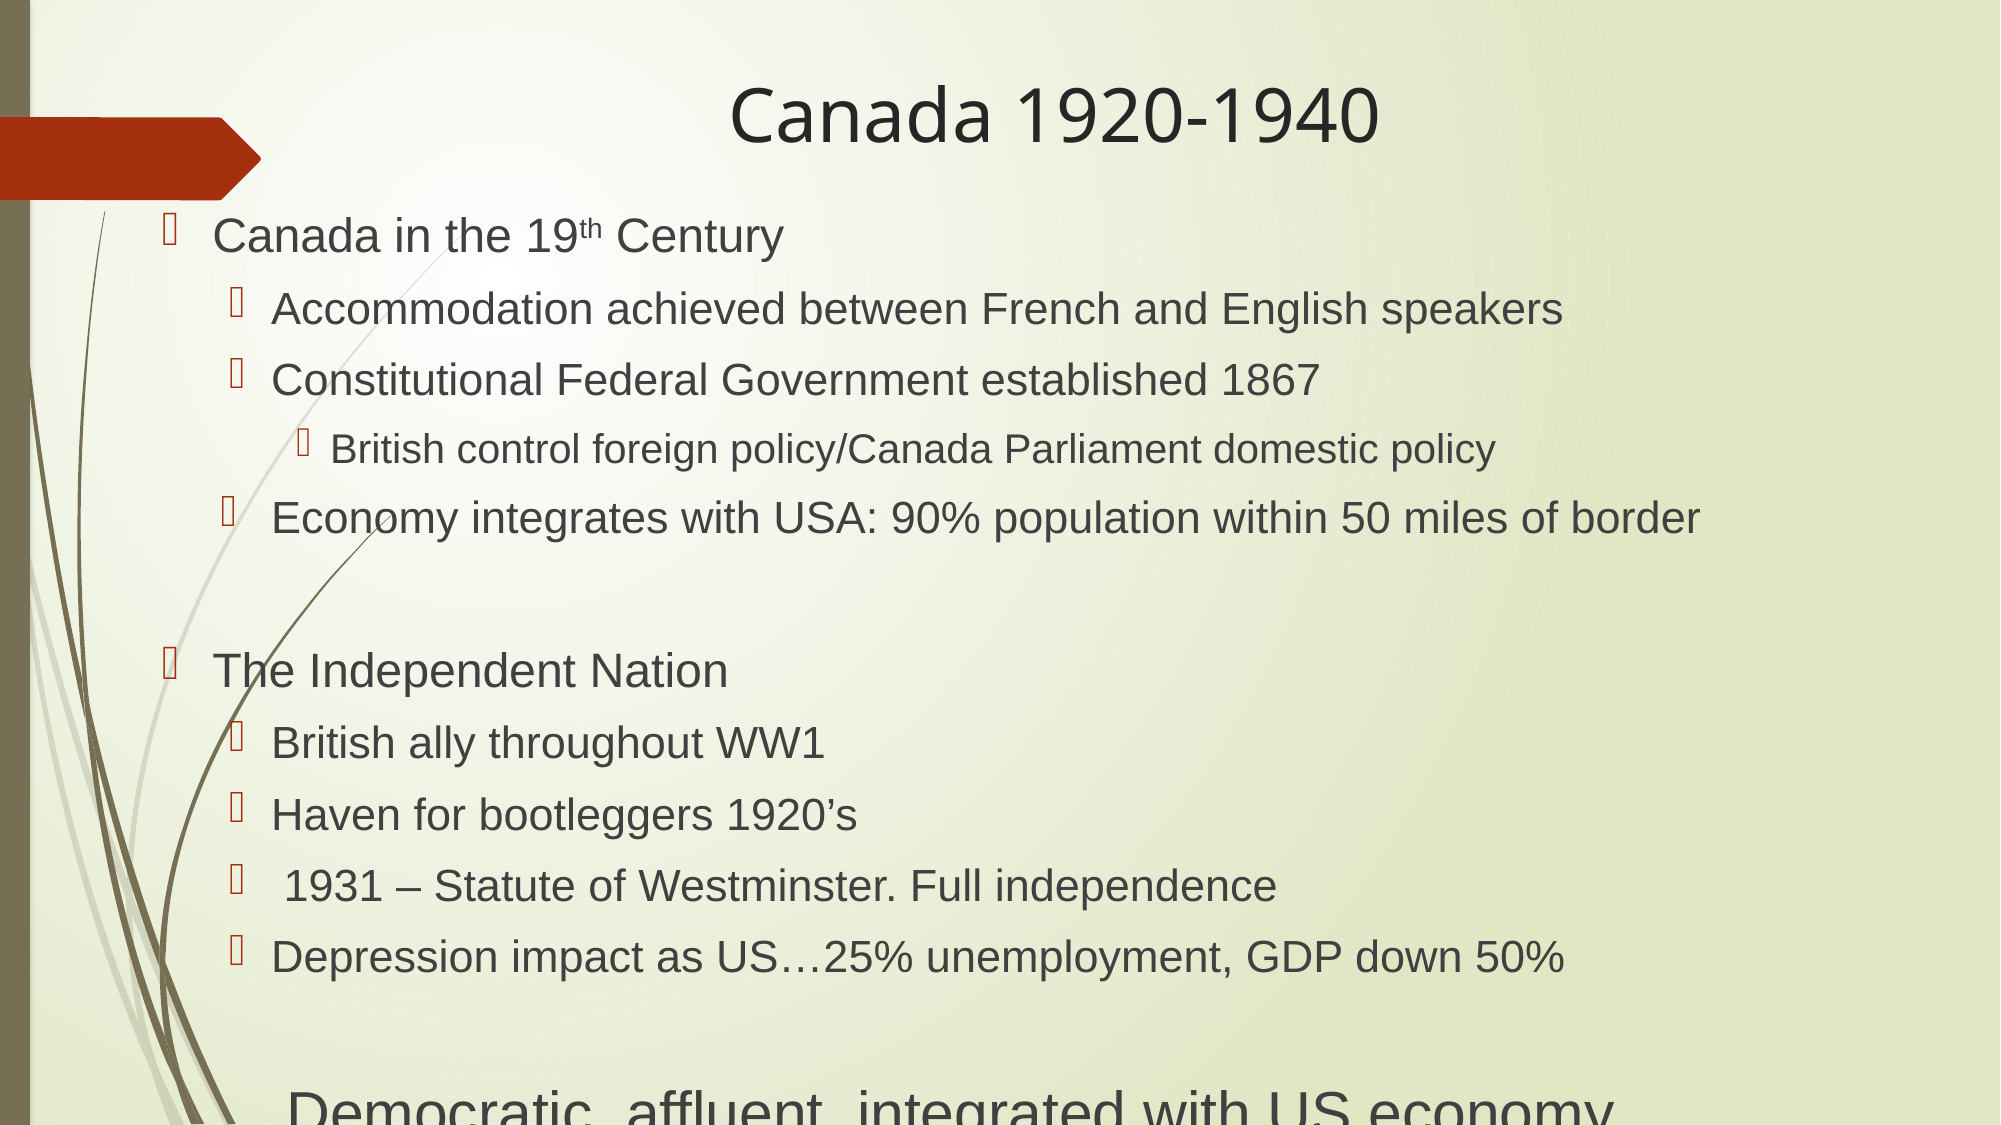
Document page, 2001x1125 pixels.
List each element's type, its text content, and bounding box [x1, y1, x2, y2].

list Canada in the 19th Century Accommodation achieved between French and English speakers Constitutional Federal Government established 1867 British control foreign policy/Canada Parliament domestic policy Economy integrates with USA: 90% population within 50 miles of border The Independent Nation British ally throughout WW1 Haven for bootleggers 1920’s 1931 – Statute of Westminster. Full independence Depression impact as US…25% unemployment, GDP down 50% Democratic, affluent, integrated with US economy [146, 196, 1951, 1125]
title Canada 1920-1940 [324, 59, 1786, 196]
